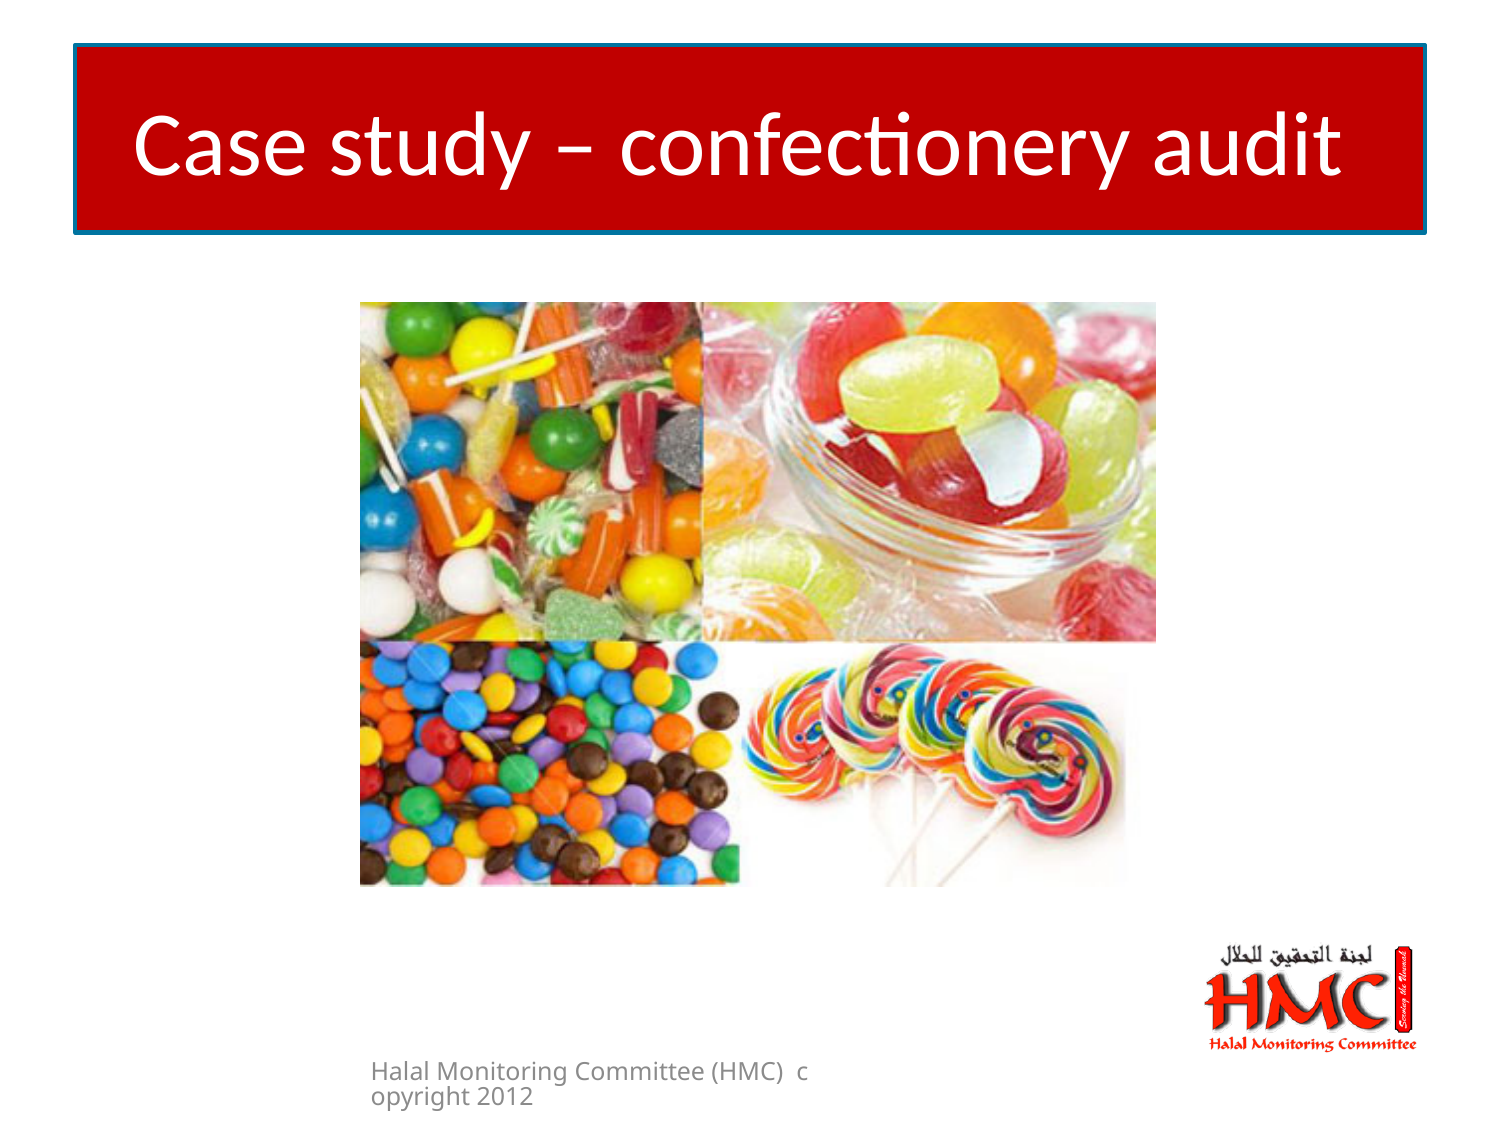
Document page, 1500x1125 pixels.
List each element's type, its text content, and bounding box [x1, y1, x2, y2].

footer Halal Monitoring Committee (HMC) copyright 2012 [512, 1042, 988, 1103]
title Case study – confectionery audit [73, 43, 1427, 235]
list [359, 302, 1156, 887]
picture [1197, 916, 1421, 1071]
